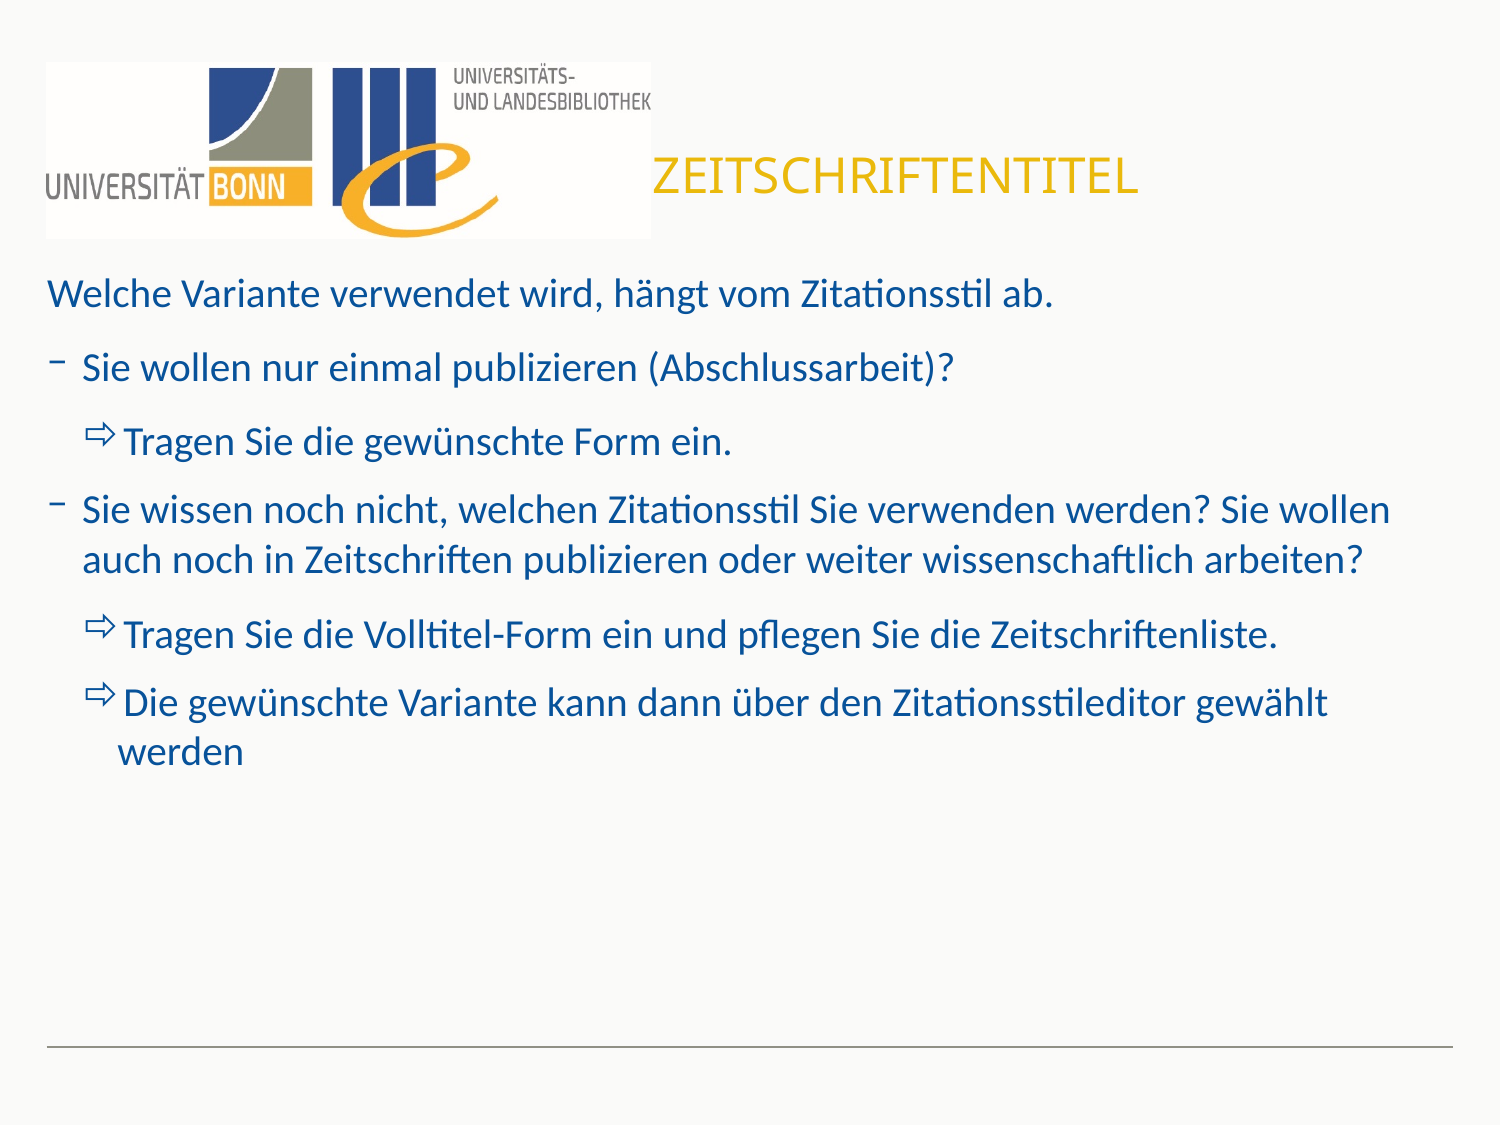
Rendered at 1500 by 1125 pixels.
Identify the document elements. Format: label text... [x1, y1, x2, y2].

picture [46, 62, 651, 239]
title Zeitschriftentitel [652, 62, 1454, 204]
list Welche Variante verwendet wird, hängt vom Zitationsstil ab. Sie wollen nur einmal publizieren (Abschlussarbeit)? Tragen Sie die gewünschte Form ein. Sie wissen noch nicht, welchen Zitationsstil Sie verwenden werden? Sie wollen auch noch in Zeitschriften publizieren oder weiter wissenschaftlich arbeiten? Tragen Sie die Volltitel-Form ein und pflegen Sie die Zeitschriftenliste. Die gewünschte Variante kann dann über den Zitationsstileditor gewählt werden [47, 265, 1454, 985]
